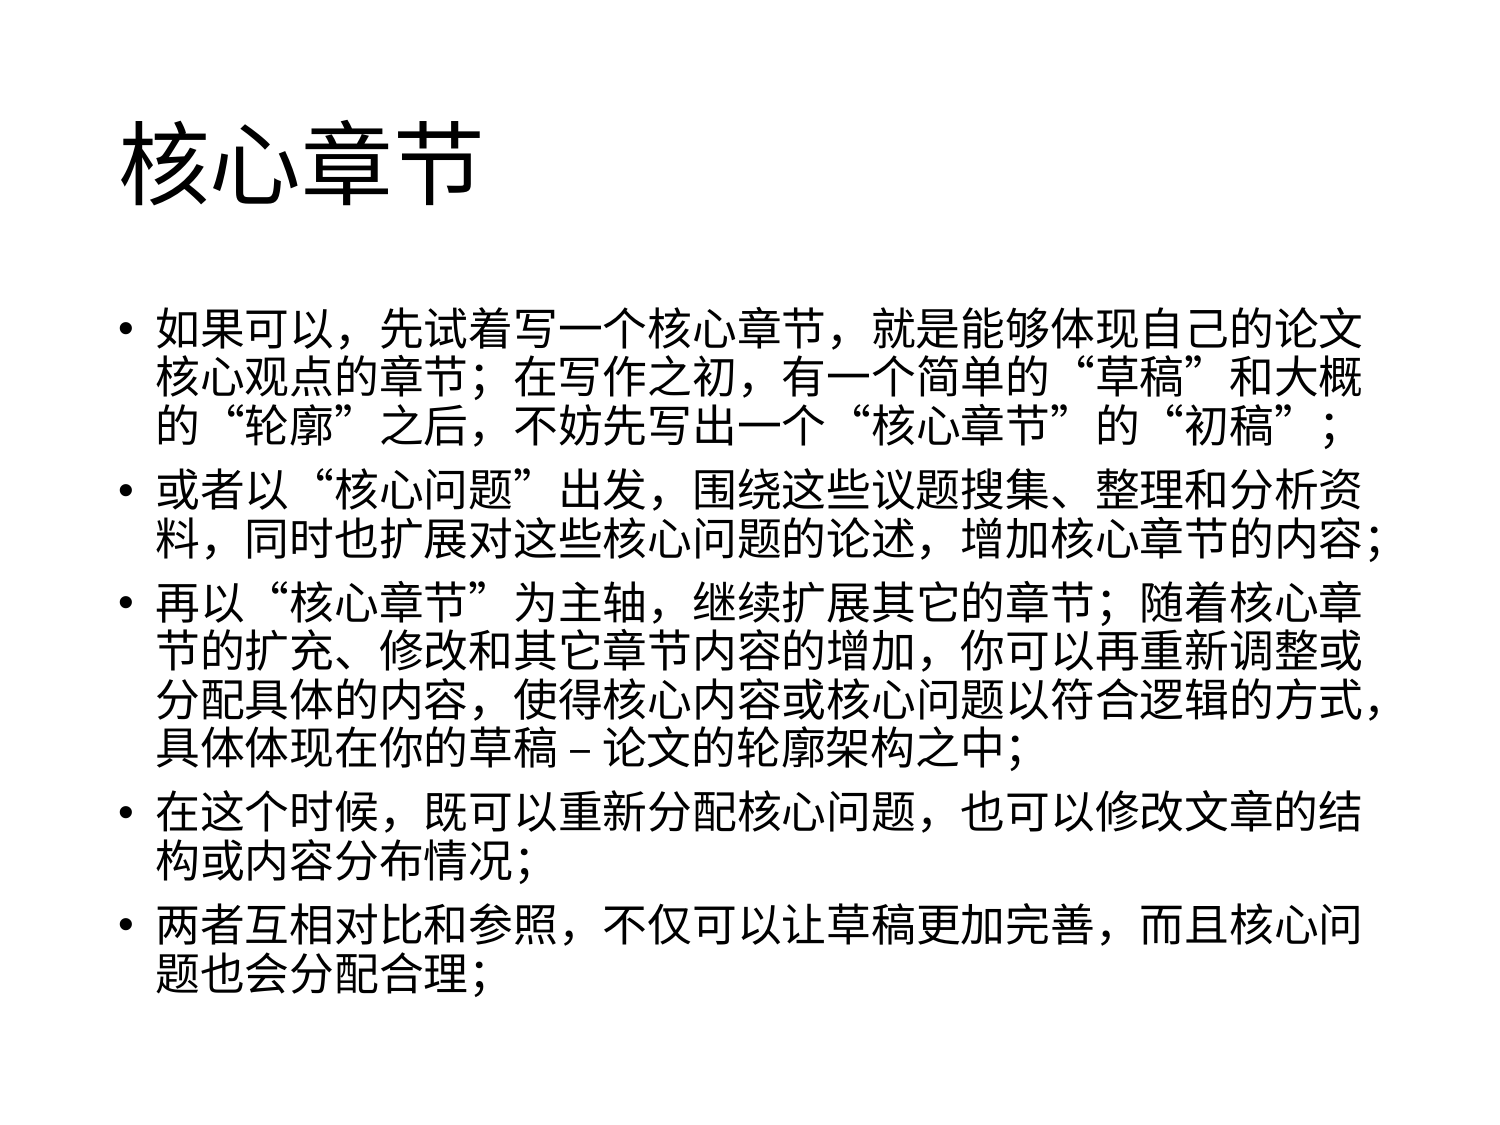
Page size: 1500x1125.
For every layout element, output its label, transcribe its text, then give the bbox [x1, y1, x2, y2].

title 核心章节 [103, 59, 1397, 278]
list 如果可以，先试着写一个核心章节，就是能够体现自己的论文核心观点的章节；在写作之初，有一个简单的“草稿”和大概的“轮廓”之后，不妨先写出一个“核心章节”的“初稿”； 或者以“核心问题”出发，围绕这些议题搜集、整理和分析资料，同时也扩展对这些核心问题的论述，增加核心章节的内容； 再以“核心章节”为主轴，继续扩展其它的章节；随着核心章节的扩充、修改和其它章节内容的增加，你可以再重新调整或分配具体的内容，使得核心内容或核心问题以符合逻辑的方式，具体体现在你的草稿 – 论文的轮廓架构之中； 在这个时候，既可以重新分配核心问题，也可以修改文章的结构或内容分布情况； 两者互相对比和参照，不仅可以让草稿更加完善，而且核心问题也会分配合理； [103, 299, 1397, 1014]
